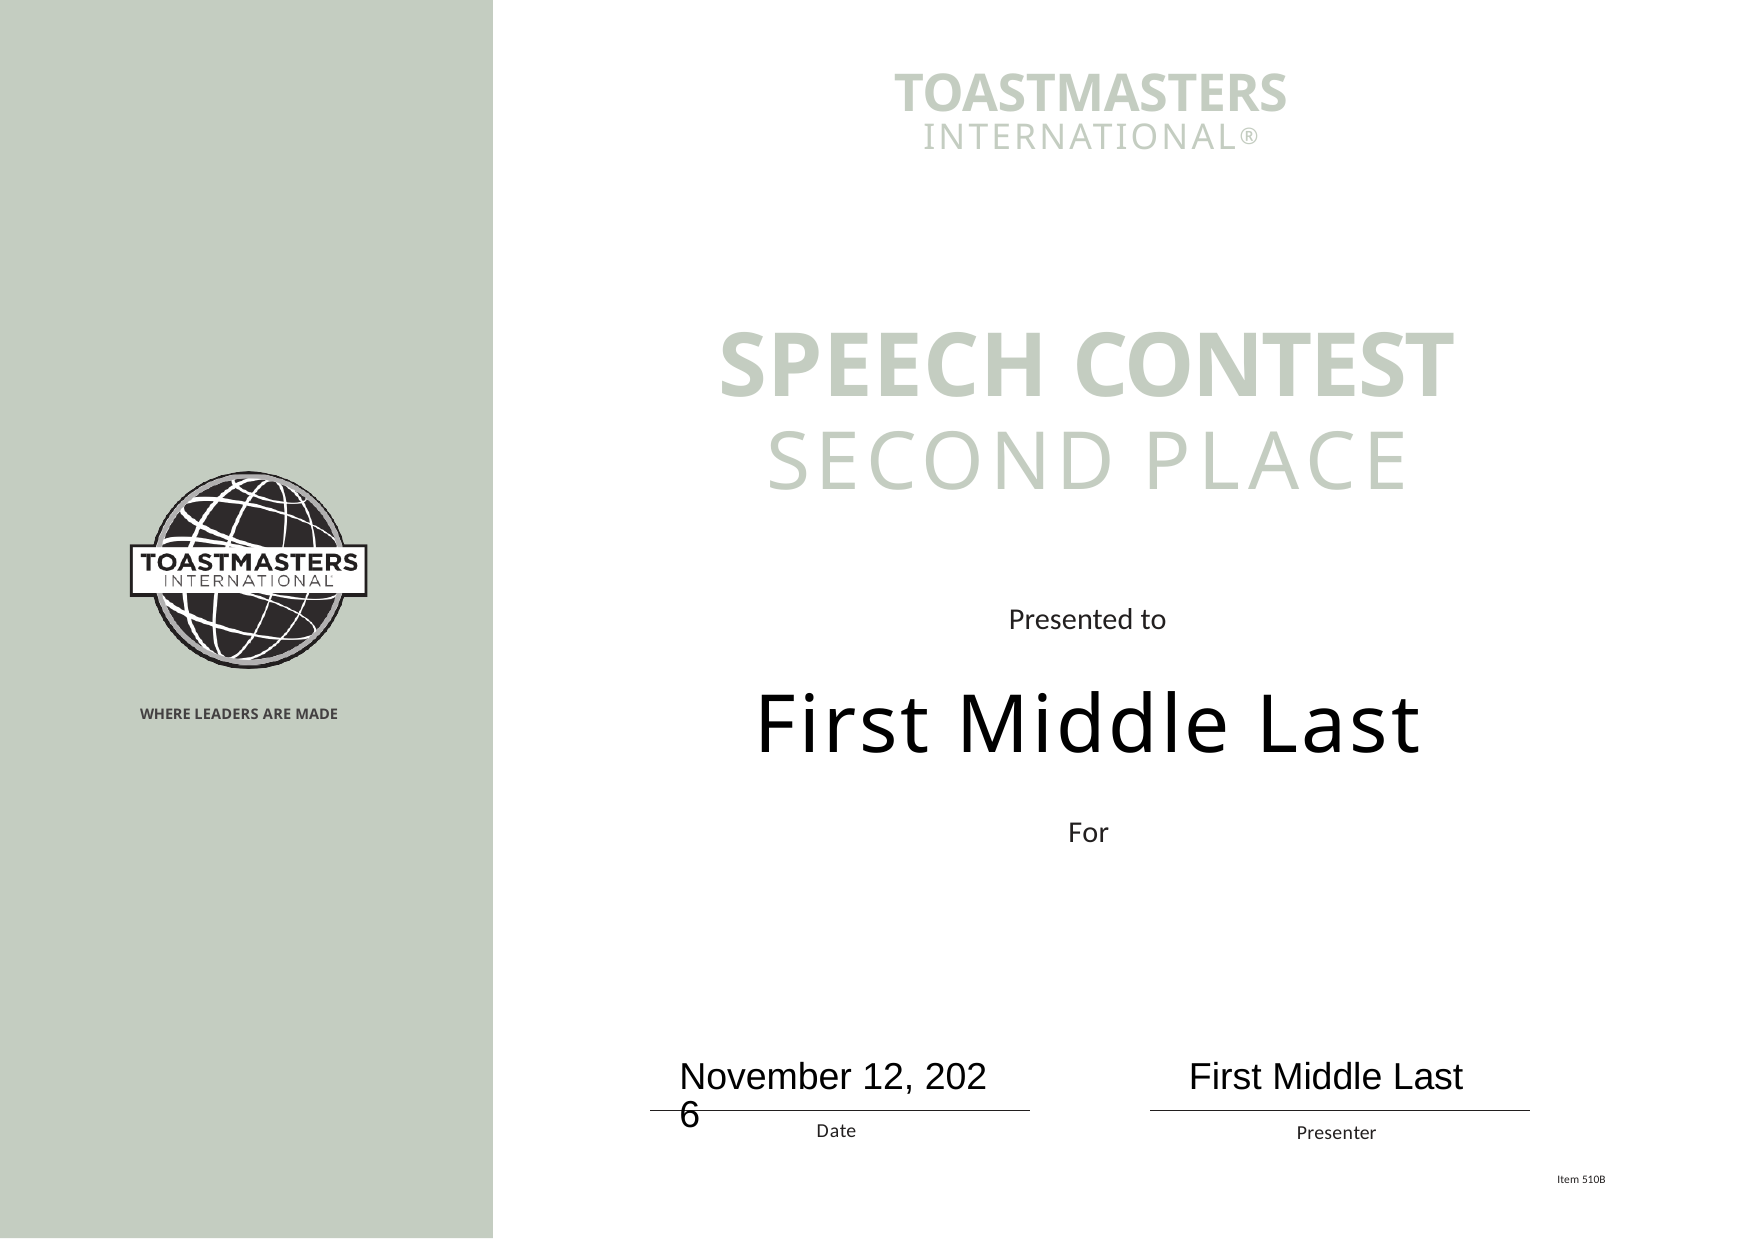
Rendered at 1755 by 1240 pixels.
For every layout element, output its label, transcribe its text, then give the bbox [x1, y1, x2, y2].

title SPEECH CONTEST SECOND PLACE [498, 310, 1508, 521]
text_box Date [814, 1115, 859, 1142]
text_box Presented to [1006, 596, 1171, 636]
text_box Item 510B [1555, 1168, 1609, 1186]
text_box Presenter [1294, 1117, 1379, 1144]
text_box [0, 0, 494, 1239]
text_box First Middle Last [498, 675, 1508, 769]
text_box March 30, 2020 [664, 1044, 1004, 1105]
text_box TOASTMASTERS INTERNATIONAL® [863, 63, 1319, 158]
text_box For [1066, 809, 1112, 849]
text_box First Middle Last [1156, 1044, 1496, 1105]
